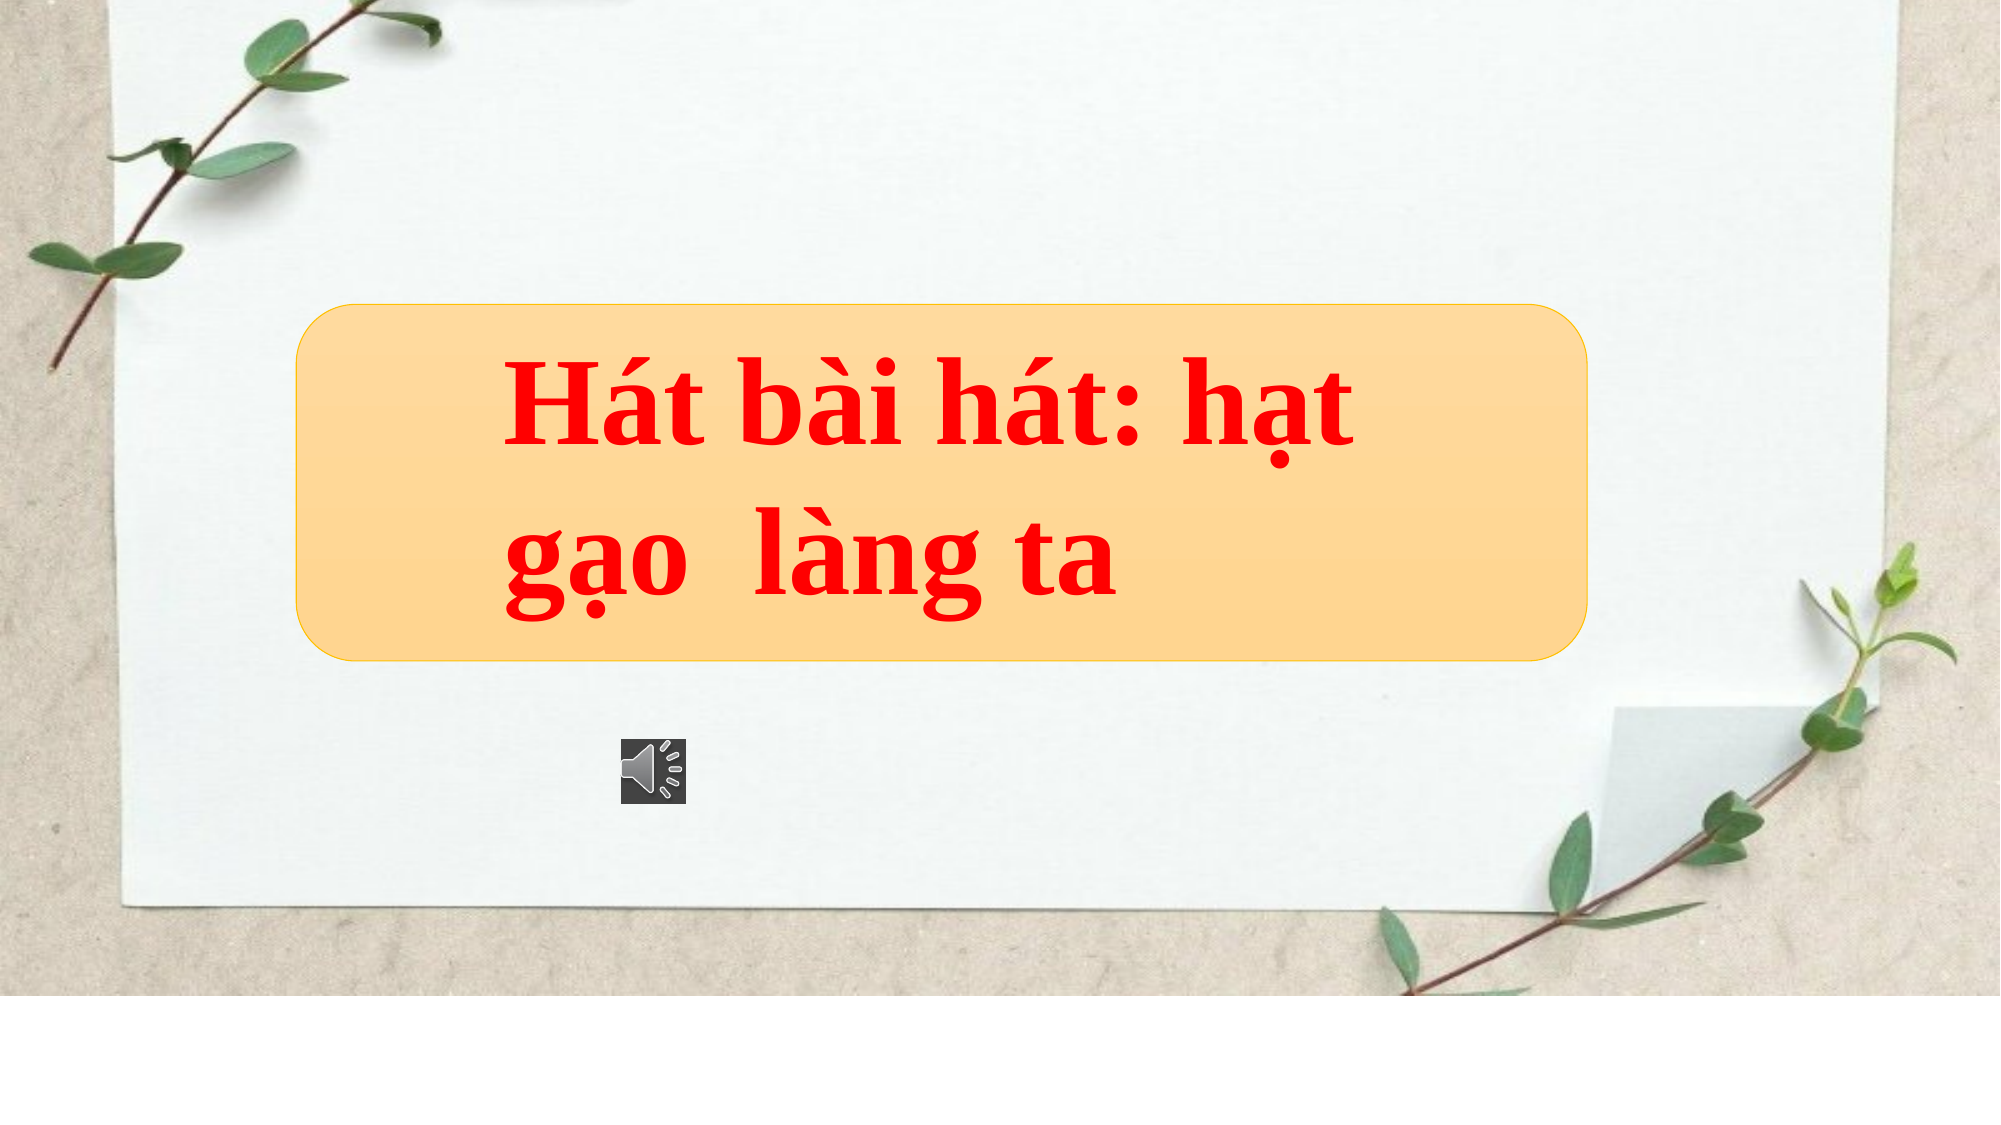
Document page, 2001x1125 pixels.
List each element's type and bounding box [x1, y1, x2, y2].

picture [0, 0, 2000, 996]
